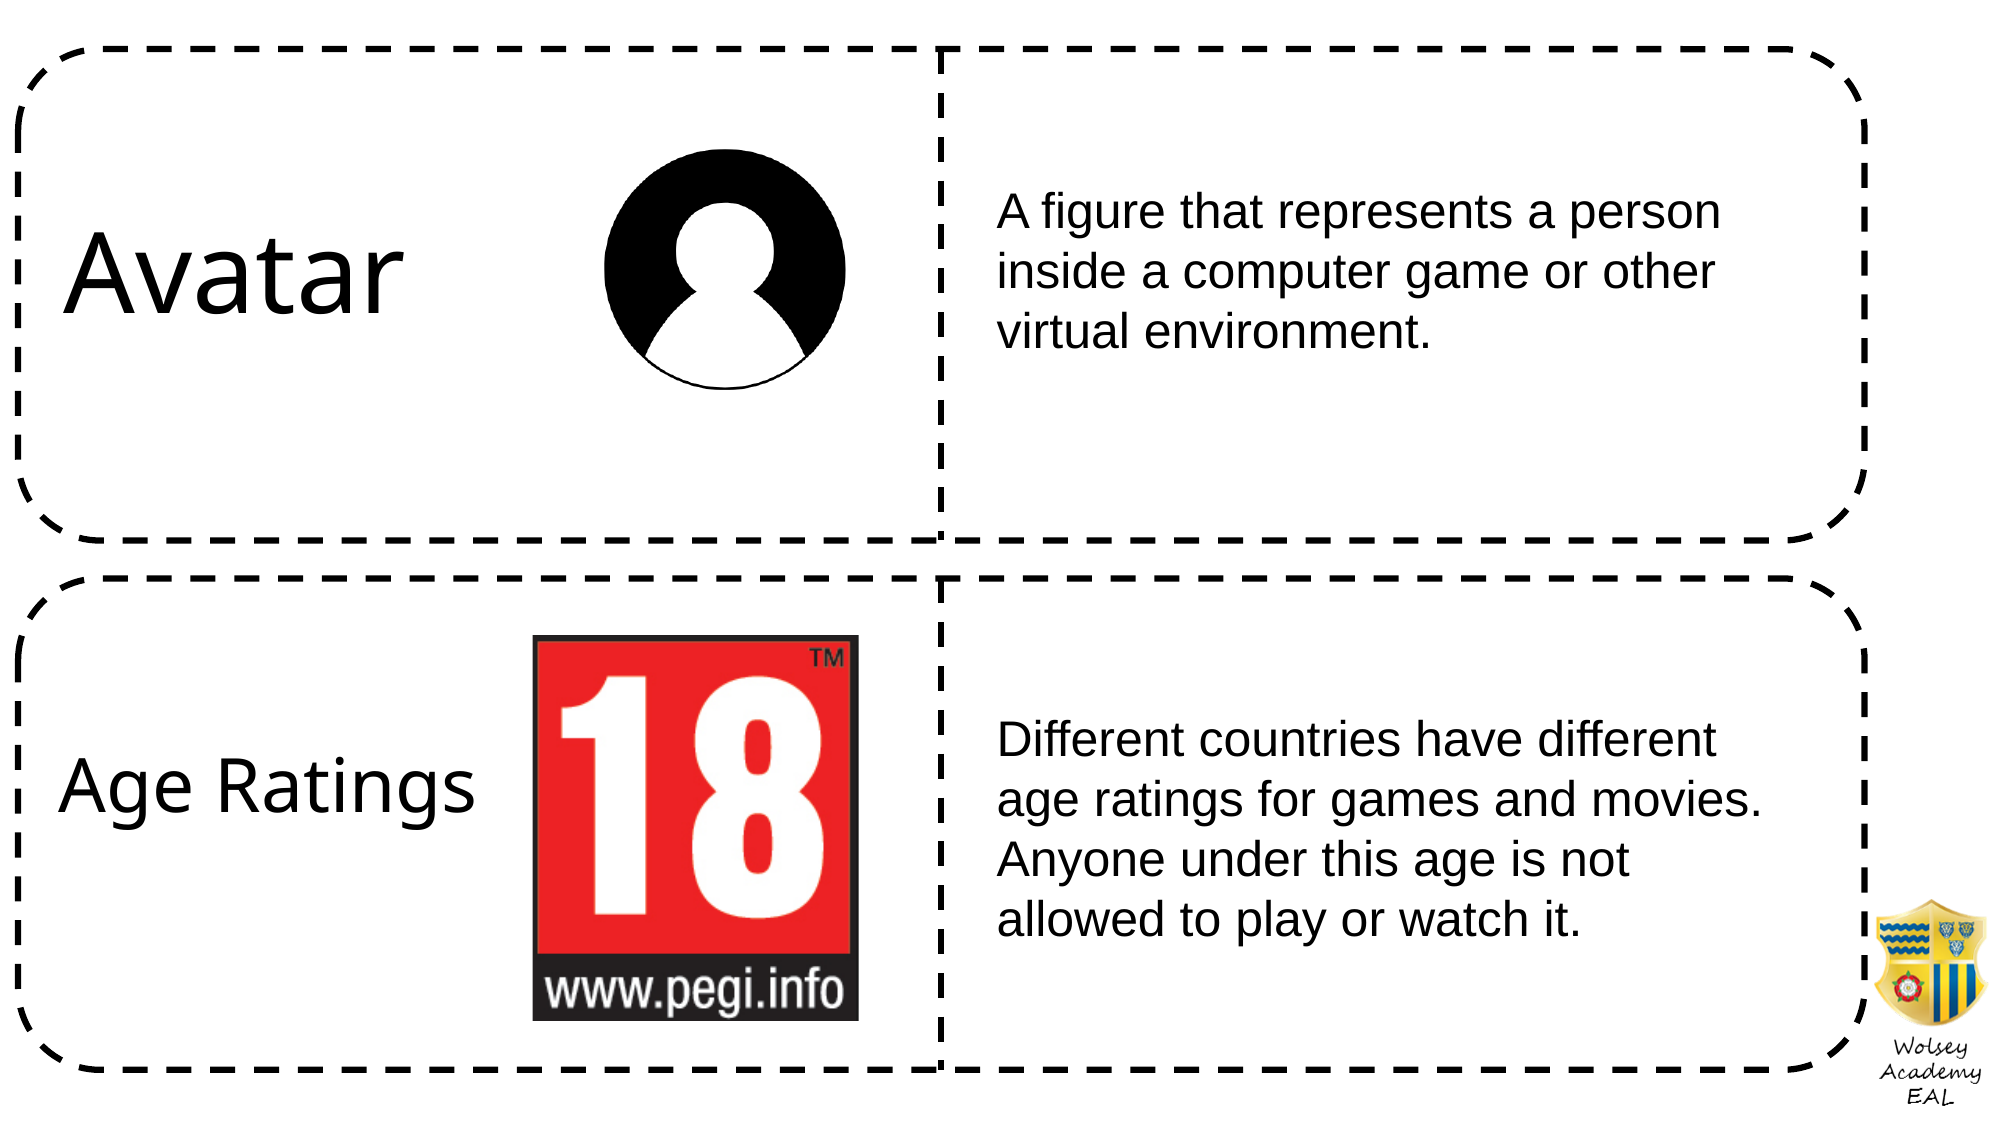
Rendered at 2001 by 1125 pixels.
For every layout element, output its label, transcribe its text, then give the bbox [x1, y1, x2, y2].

picture [1862, 899, 2000, 1125]
picture [532, 635, 859, 1021]
picture [594, 139, 854, 401]
text_box Avatar [49, 193, 594, 344]
text_box A figure that represents a person inside a computer game or other virtual environment. [981, 171, 1795, 366]
text_box Age Ratings [44, 729, 532, 835]
text_box [16, 48, 941, 542]
text_box [16, 577, 941, 1071]
text_box [940, 577, 1866, 1071]
text_box [940, 48, 1866, 542]
text_box Different countries have different age ratings for games and movies. Anyone under this age is not allowed to play or watch it. [981, 699, 1795, 955]
